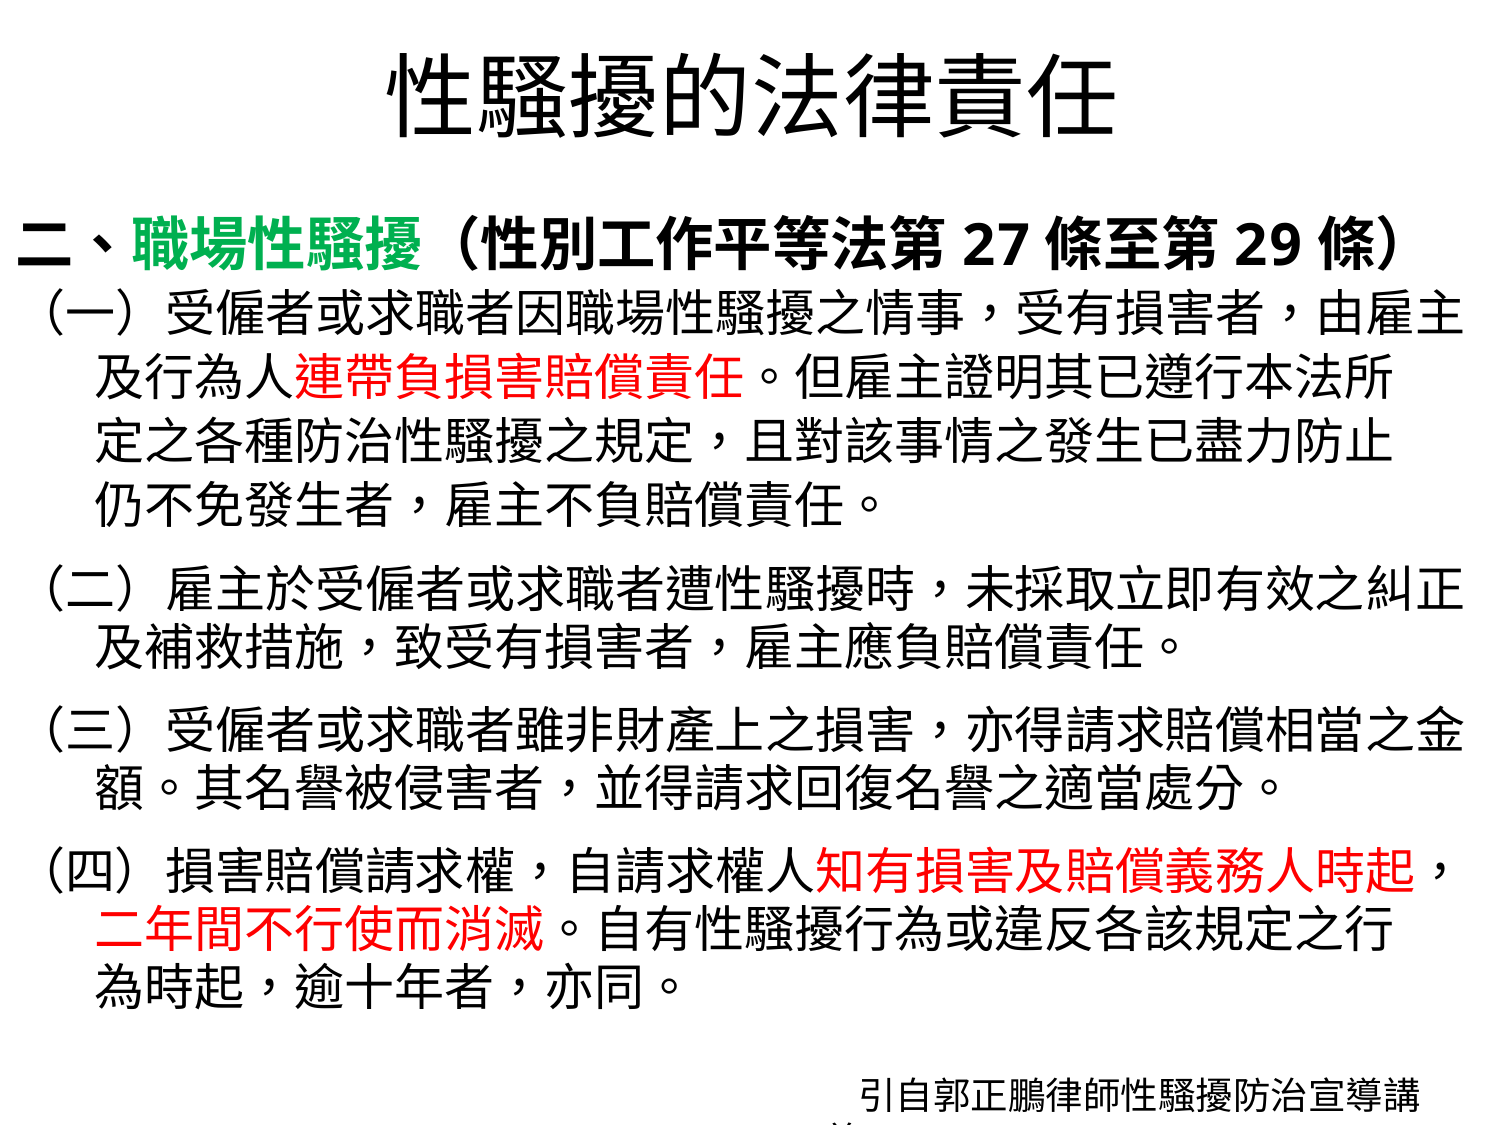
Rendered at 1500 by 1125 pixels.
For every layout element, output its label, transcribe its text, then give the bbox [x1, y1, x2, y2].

list 二、職場性騷擾（性別工作平等法第27條至第29條） （一）受僱者或求職者因職場性騷擾之情事，受有損害者，由雇主 及行為人連帶負損害賠償責任。但雇主證明其已遵行本法所 定之各種防治性騷擾之規定，且對該事情之發生已盡力防止 仍不免發生者，雇主不負賠償責任。 （二）雇主於受僱者或求職者遭性騷擾時，未採取立即有效之糾正 及補救措施，致受有損害者，雇主應負賠償責任。 （三）受僱者或求職者雖非財產上之損害，亦得請求賠償相當之金 額。其名譽被侵害者，並得請求回復名譽之適當處分。 （四）損害賠償請求權，自請求權人知有損害及賠償義務人時起， 二年間不行使而消滅。自有性騷擾行為或違反各該規定之行 為時起，逾十年者，亦同。 [0, 208, 1500, 966]
title 性騷擾的法律責任 [76, 0, 1427, 188]
text_box 引自郭正鵬律師性騷擾防治宣導講義 [809, 1064, 1471, 1125]
